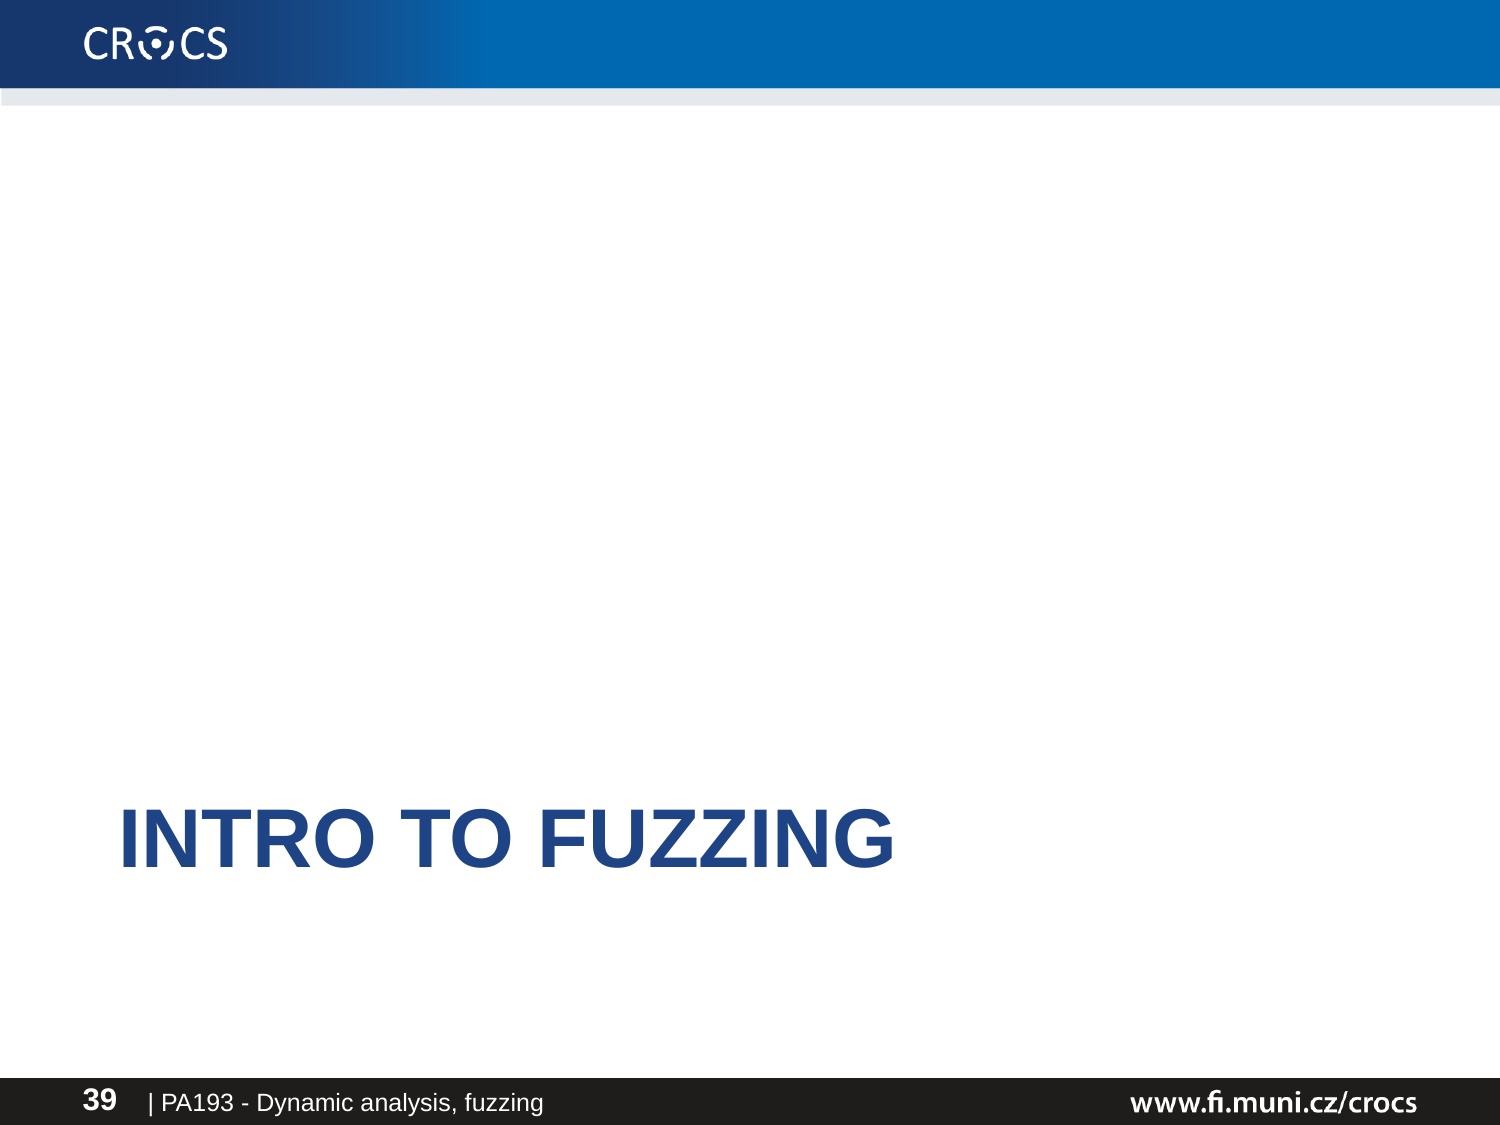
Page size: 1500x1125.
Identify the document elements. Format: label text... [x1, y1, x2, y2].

footer | PA193 - Dynamic analysis, fuzzing [147, 1078, 809, 1125]
picture [0, 0, 1500, 1125]
title Intro to Fuzzing [118, 722, 1394, 947]
slide_number 39 [82, 1078, 147, 1125]
